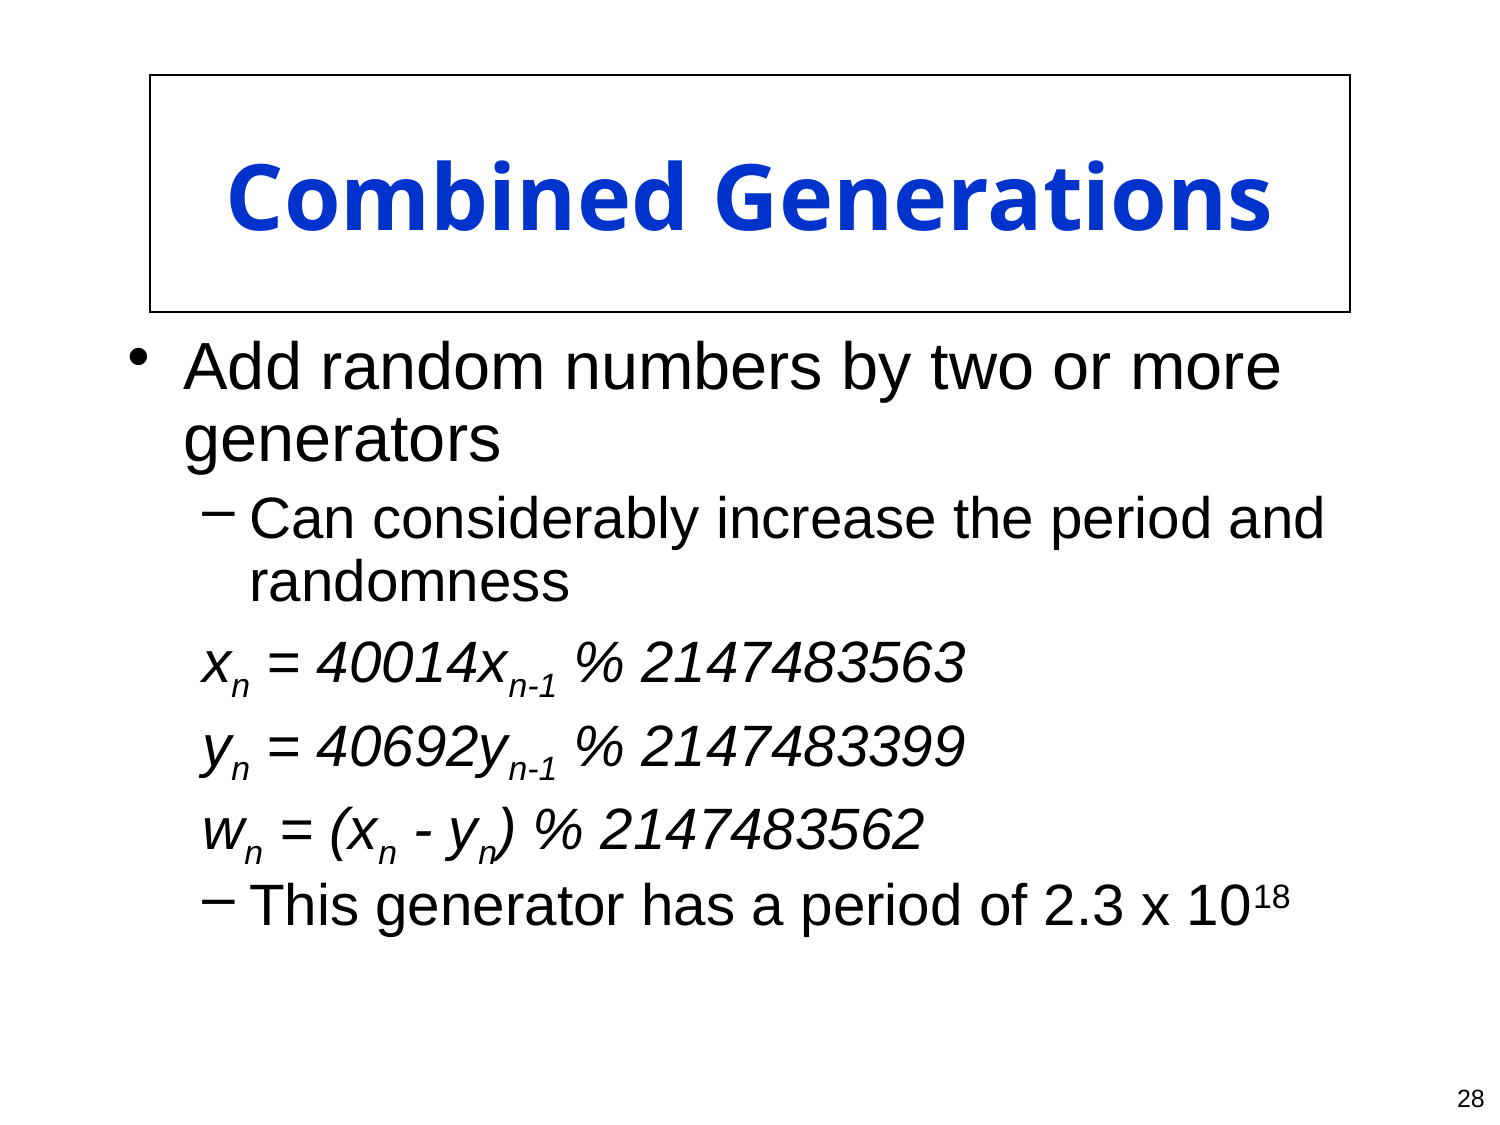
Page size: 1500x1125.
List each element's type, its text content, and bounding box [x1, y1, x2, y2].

list Add random numbers by two or more generators Can considerably increase the period and randomness xn = 40014xn-1 % 2147483563 yn = 40692yn-1 % 2147483399 wn = (xn - yn) % 2147483562 This generator has a period of 2.3 x 1018 [111, 324, 1388, 1001]
title Combined Generations [149, 74, 1351, 313]
slide_number 28 [1386, 1074, 1500, 1125]
